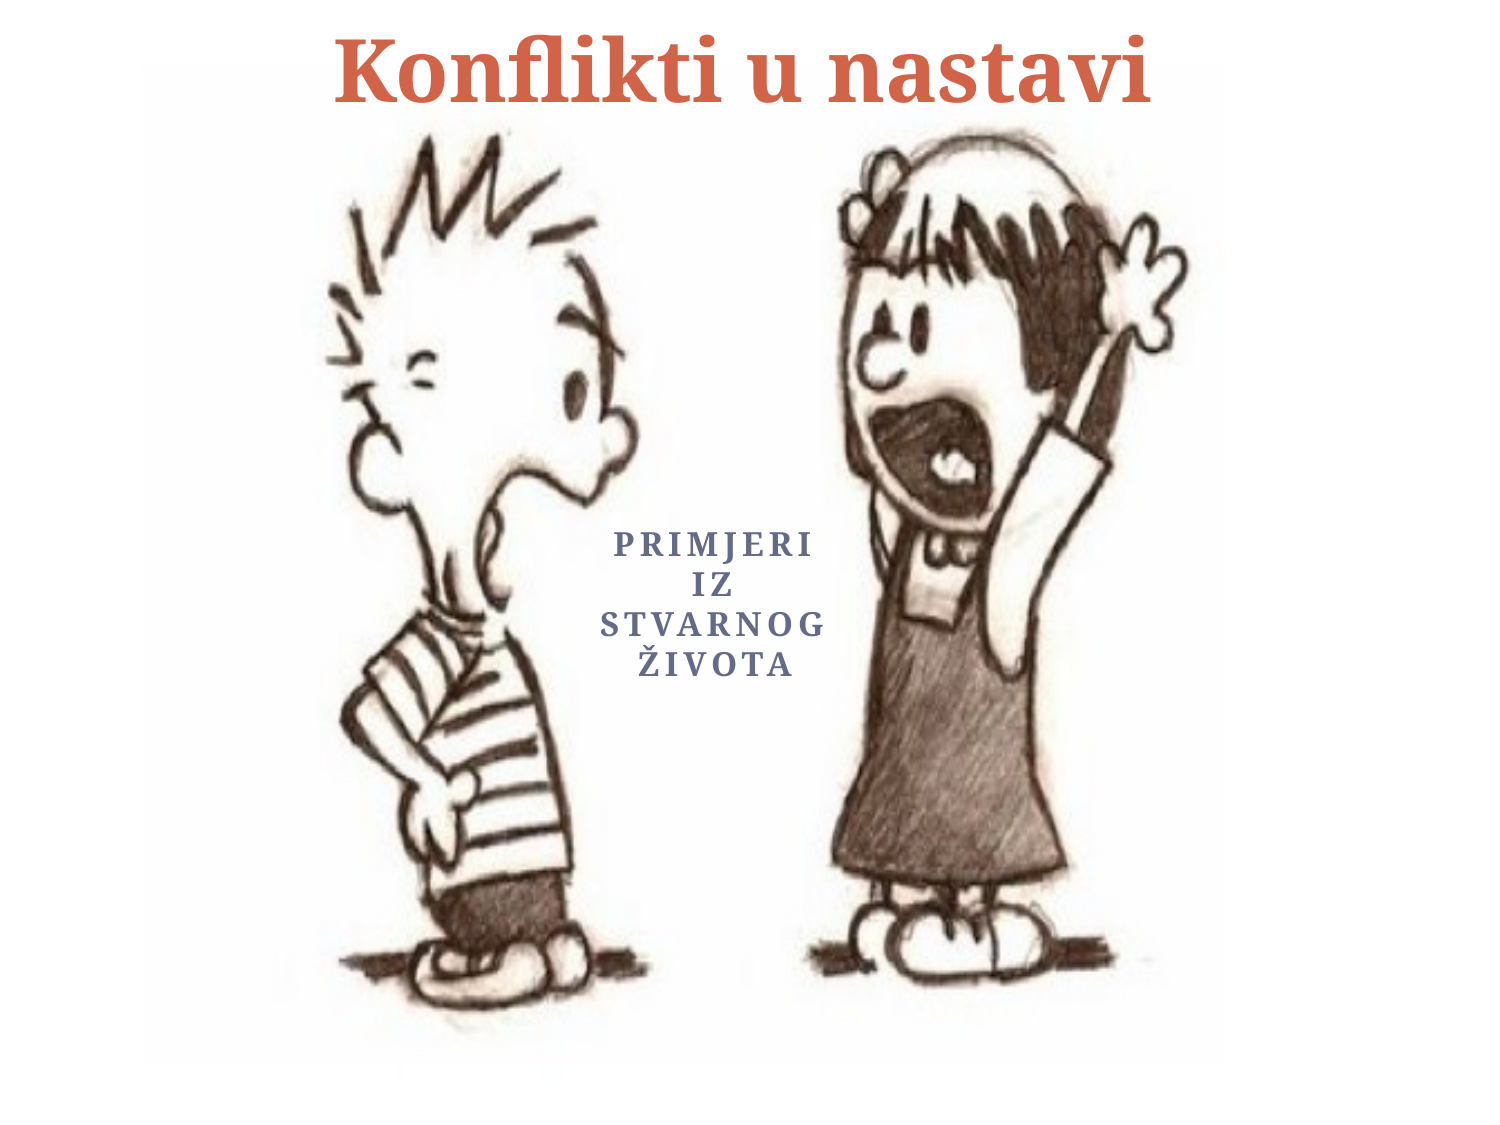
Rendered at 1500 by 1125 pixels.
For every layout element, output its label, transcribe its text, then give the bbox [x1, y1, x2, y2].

title Konflikti u nastavi [105, 0, 1381, 128]
picture [0, 0, 1500, 1125]
subtitle Primjeri iz stvarnog života [574, 515, 856, 739]
